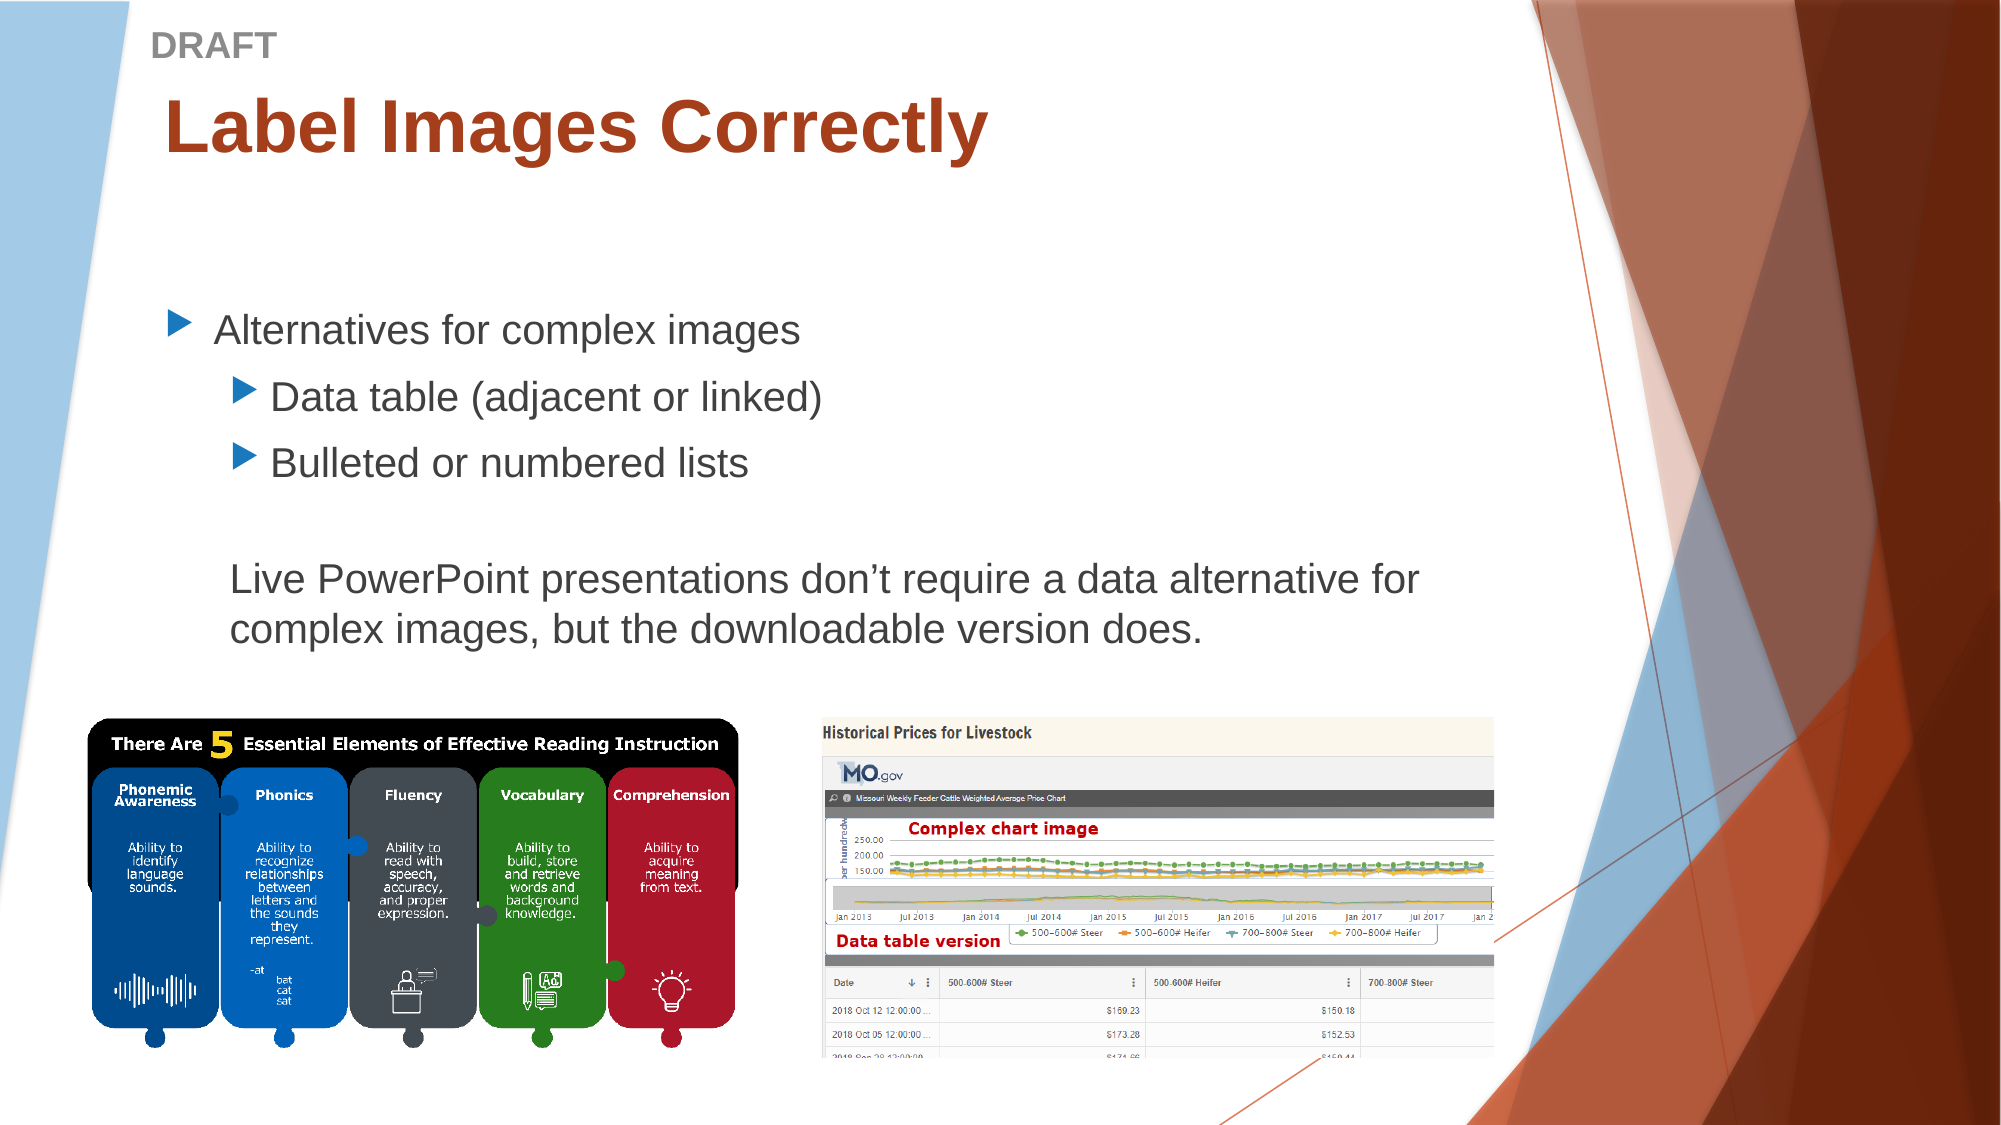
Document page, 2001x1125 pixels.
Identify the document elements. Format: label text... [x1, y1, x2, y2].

picture [820, 716, 1495, 1058]
list Alternatives for complex images Data table (adjacent or linked) Bulleted or numbered lists Live PowerPoint presentations don’t require a data alternative for complex images, but the downloadable version does. [149, 295, 1598, 662]
picture [86, 707, 739, 1058]
title Label Images Correctly [149, 70, 1849, 240]
